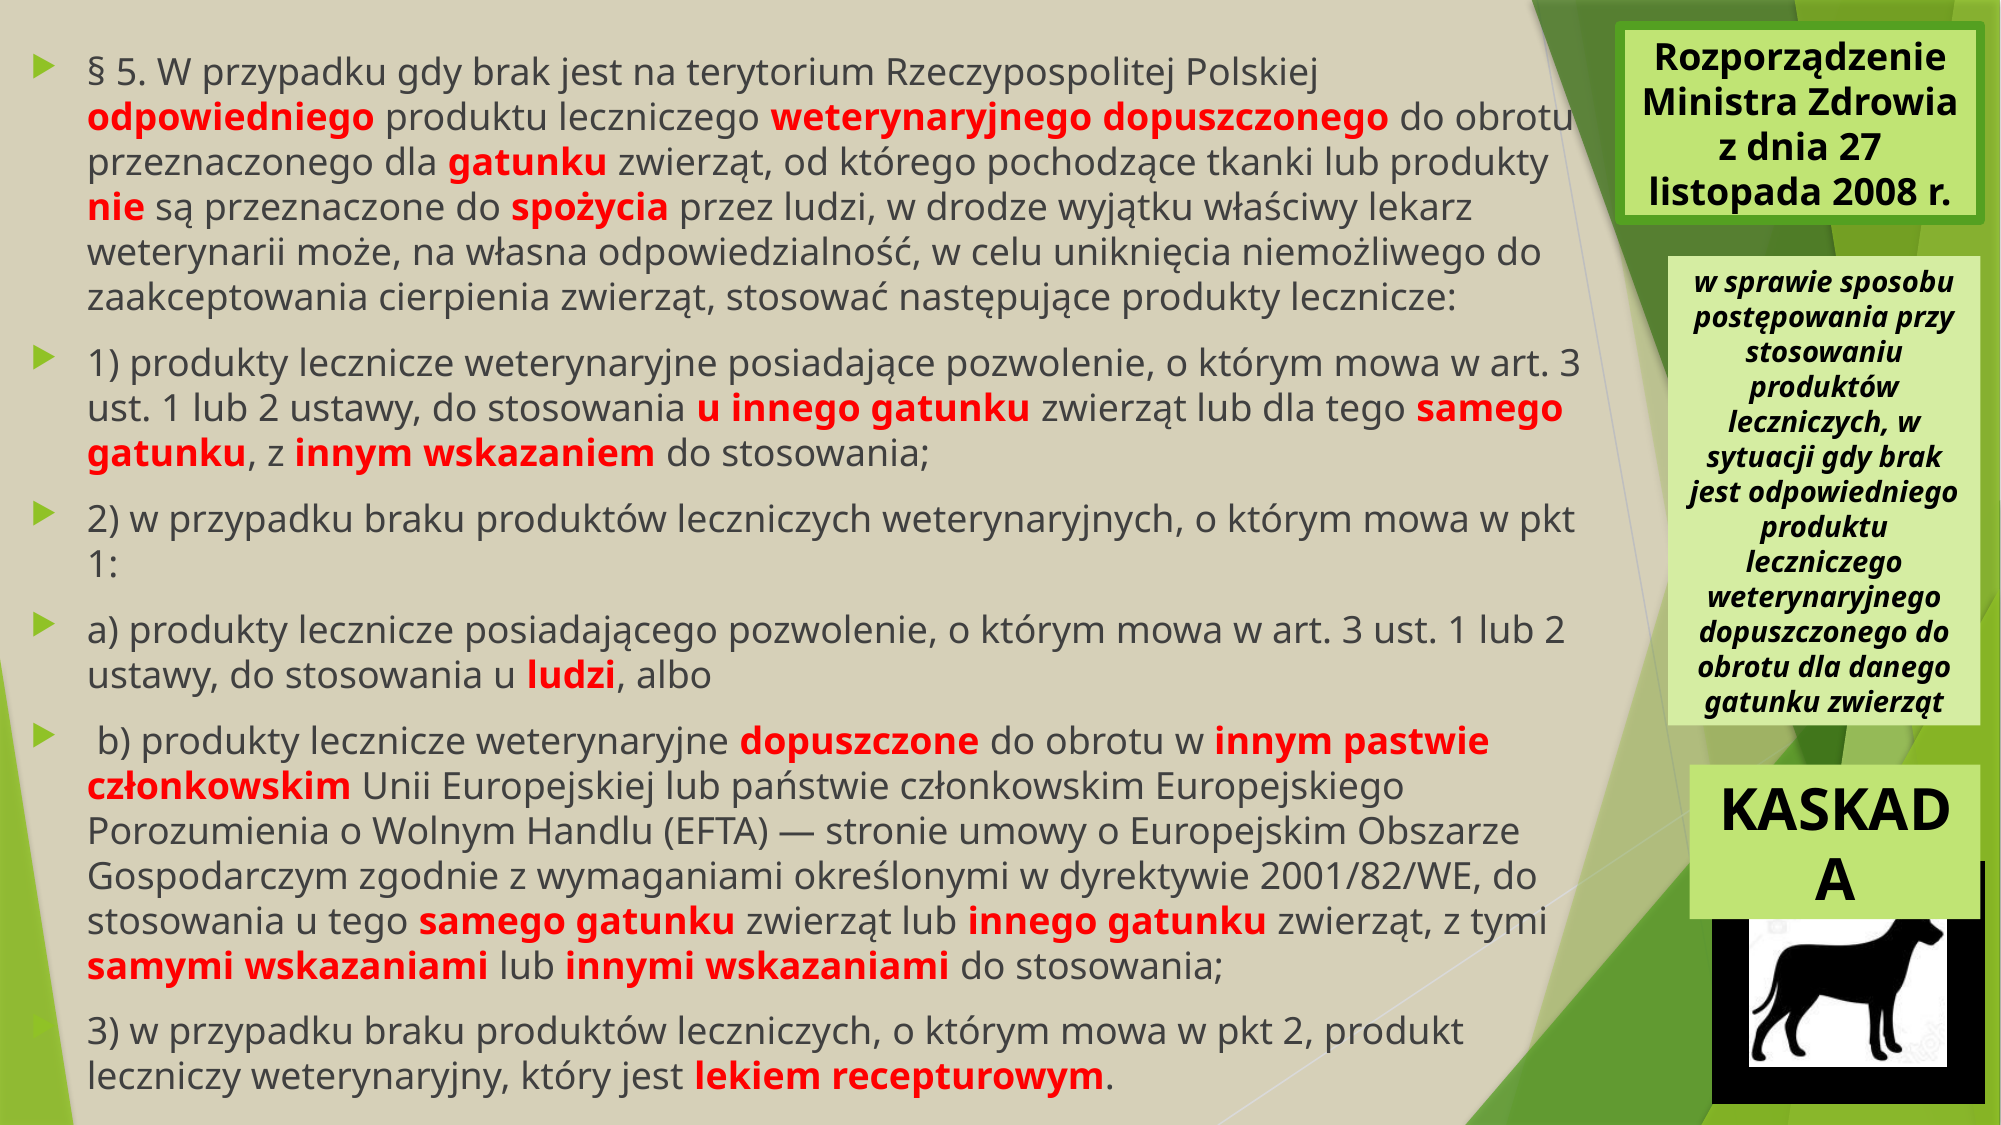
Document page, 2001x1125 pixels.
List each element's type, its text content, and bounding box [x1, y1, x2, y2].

list § 5. W przypadku gdy brak jest na terytorium Rzeczypospolitej Polskiej odpowiedniego produktu leczniczego weterynaryjnego dopuszczonego do obrotu przeznaczonego dla gatunku zwierząt, od którego pochodzące tkanki lub produkty nie są przeznaczone do spożycia przez ludzi, w drodze wyjątku właściwy lekarz weterynarii może, na własna odpowiedzialność, w celu uniknięcia niemożliwego do zaakceptowania cierpienia zwierząt, stosować następujące produkty lecznicze: 1) produkty lecznicze weterynaryjne posiadające pozwolenie, o którym mowa w art. 3 ust. 1 lub 2 ustawy, do stosowania u innego gatunku zwierząt lub dla tego samego gatunku, z innym wskazaniem do stosowania; 2) w przypadku braku produktów leczniczych weterynaryjnych, o którym mowa w pkt 1: a) produkty lecznicze posiadającego pozwolenie, o którym mowa w art. 3 ust. 1 lub 2 ustawy, do stosowania u ludzi, albo b) produkty lecznicze weterynaryjne dopuszczone do obrotu w innym pastwie członkowskim Unii Europejskiej lub państwie członkowskim Europejskiego Porozumienia o Wolnym Handlu (EFTA) — stronie umowy o Europejskim Obszarze Gospodarczym zgodnie z wymaganiami określonymi w dyrektywie 2001/82/WE, do stosowania u tego samego gatunku zwierząt lub innego gatunku zwierząt, z tymi samymi wskazaniami lub innymi wskazaniami do stosowania; 3) w przypadku braku produktów leczniczych, o którym mowa w pkt 2, produkt leczniczy weterynaryjny, który jest lekiem recepturowym. [15, 40, 1615, 1125]
text_box w sprawie sposobu postępowania przy stosowaniu produktów leczniczych, w sytuacji gdy brak jest odpowiedniego produktu leczniczego weterynaryjnego dopuszczonego do obrotu dla danego gatunku zwierząt [1668, 256, 1981, 726]
text_box KASKADA [1689, 764, 1981, 920]
text_box Rozporządzenie Ministra Zdrowia z dnia 27 listopada 2008 r. [1620, 25, 1981, 220]
picture [1748, 898, 1948, 1068]
